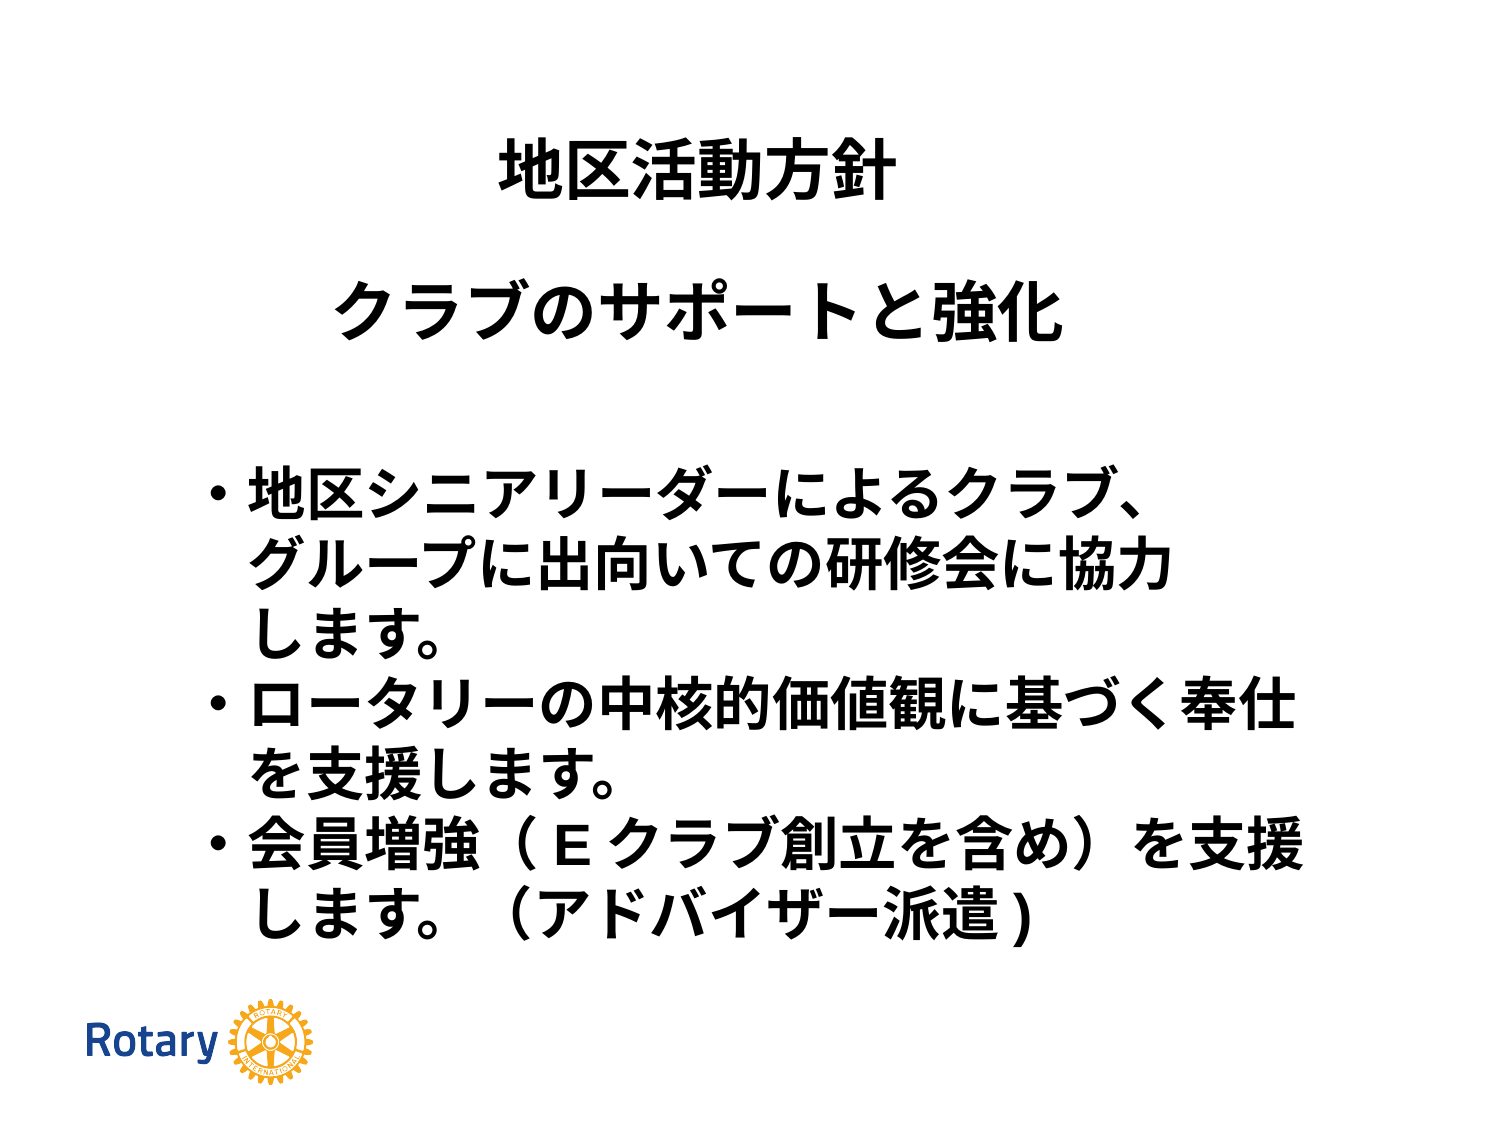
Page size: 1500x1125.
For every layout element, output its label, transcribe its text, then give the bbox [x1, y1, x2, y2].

picture [87, 999, 313, 1085]
text_box クラブのサポートと強化 [315, 262, 1080, 358]
text_box 地区活動方針 [482, 120, 913, 216]
text_box ・地区シニアリーダーによるクラブ、 グループに出向いての研修会に協力 します。 ・ロータリーの中核的価値観に基づく奉仕 を支援します。 ・会員増強（Eクラブ創立を含め）を支援 します。（アドバイザー派遣) [174, 450, 1363, 1125]
